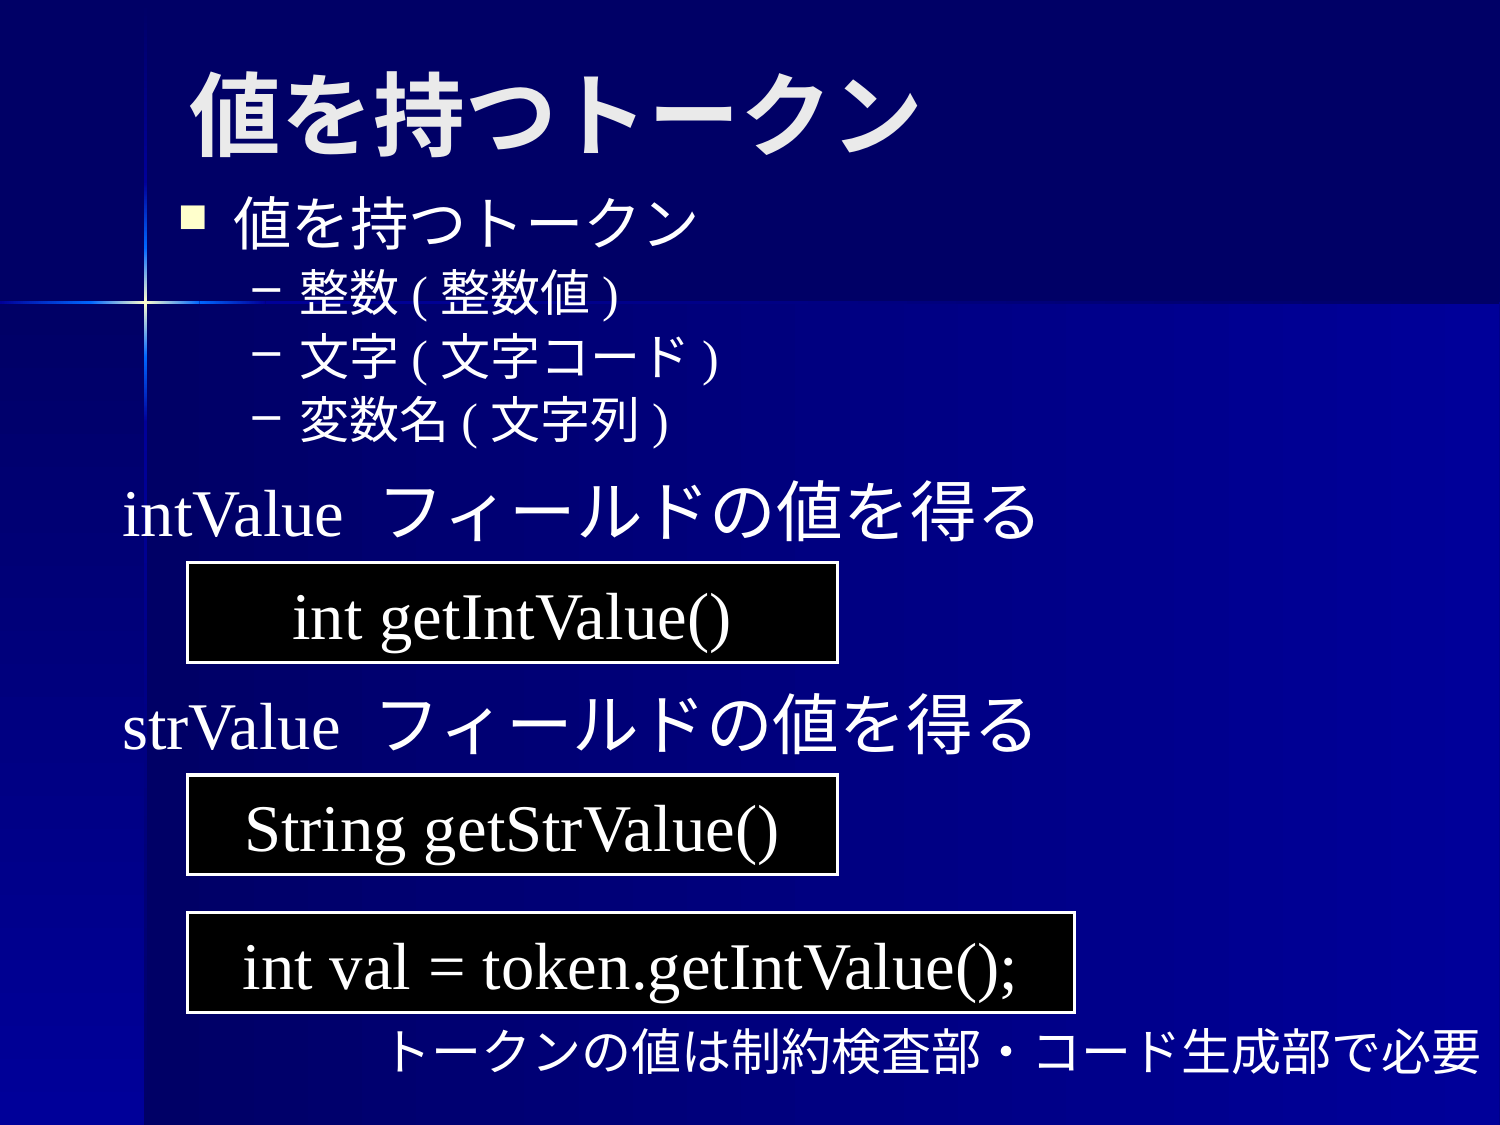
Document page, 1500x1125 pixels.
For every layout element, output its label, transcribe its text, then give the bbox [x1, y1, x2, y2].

text_box strValue フィールドの値を得る [107, 674, 1056, 771]
list 値を持つトークン 整数(整数値) 文字(文字コード) 変数名(文字列) [162, 187, 1363, 488]
text_box String getStrValue() [187, 774, 838, 875]
title 値を持つトークン [174, 49, 1413, 176]
text_box int getIntValue() [187, 562, 838, 663]
text_box int val = token.getIntValue(); [187, 912, 1075, 1013]
text_box トークンの値は制約検査部・コード生成部で必要 [366, 1012, 1496, 1088]
text_box intValue フィールドの値を得る [107, 462, 1059, 558]
